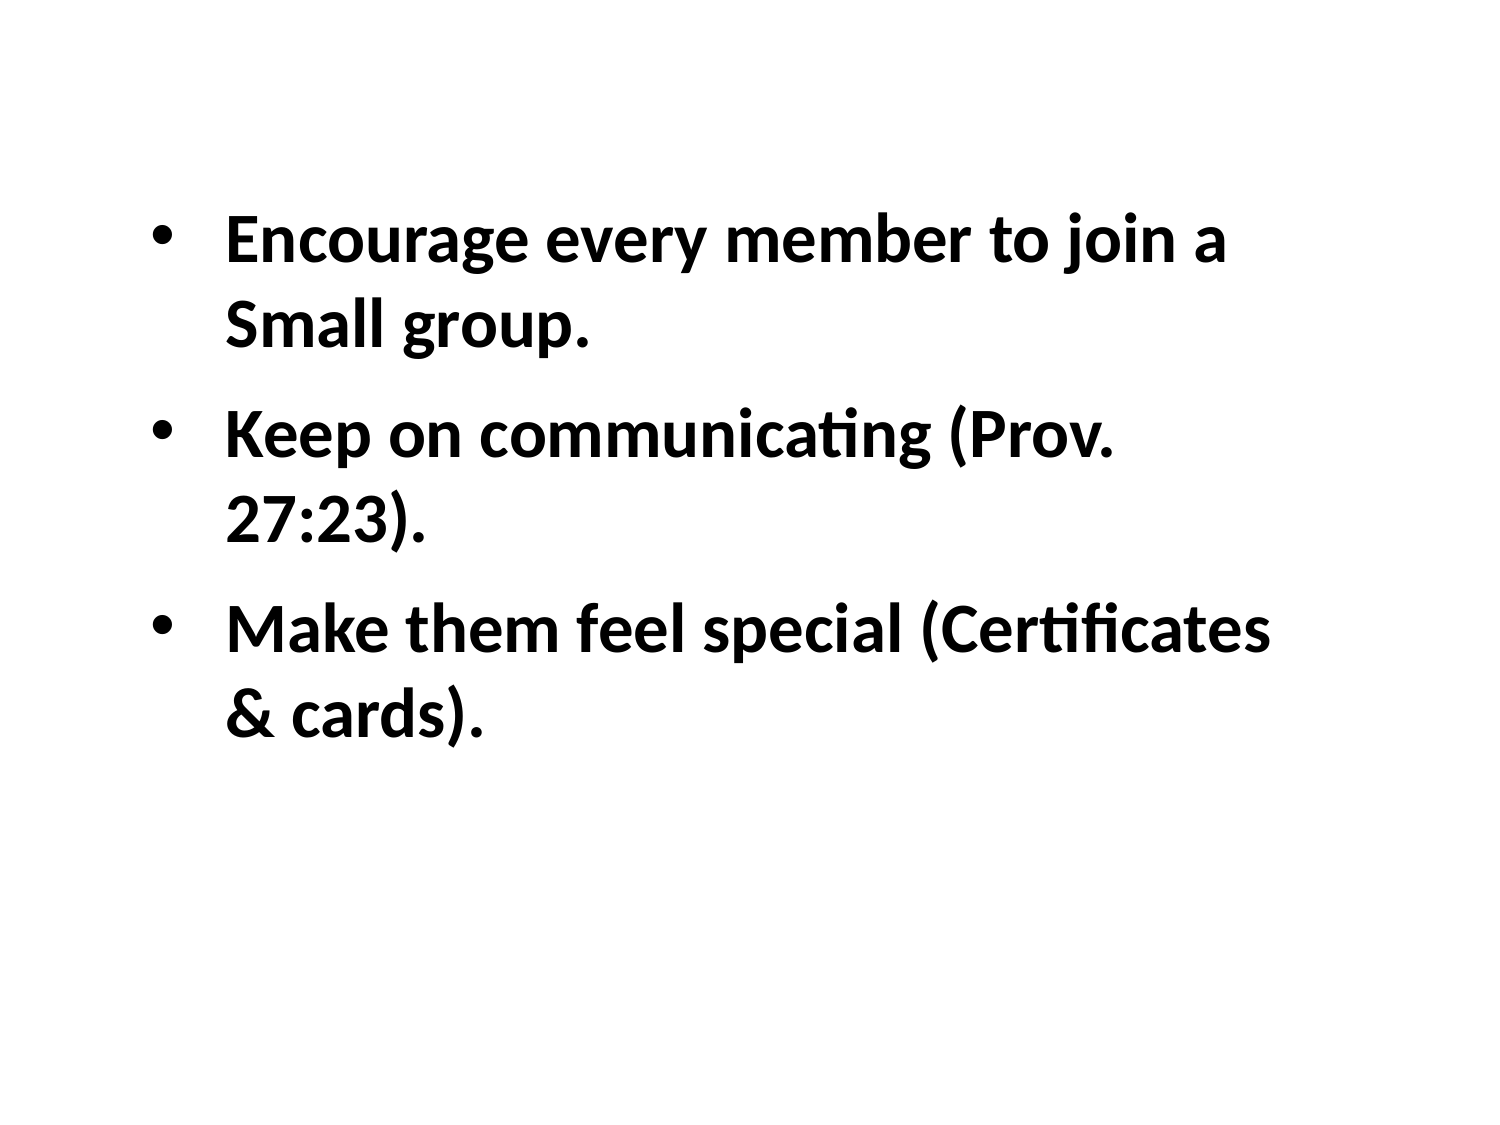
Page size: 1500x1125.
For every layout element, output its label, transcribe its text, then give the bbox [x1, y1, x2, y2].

text_box Encourage every member to join a Small group. Keep on communicating (Prov. 27:23). Make them feel special (Certificates & cards). [135, 184, 1320, 839]
